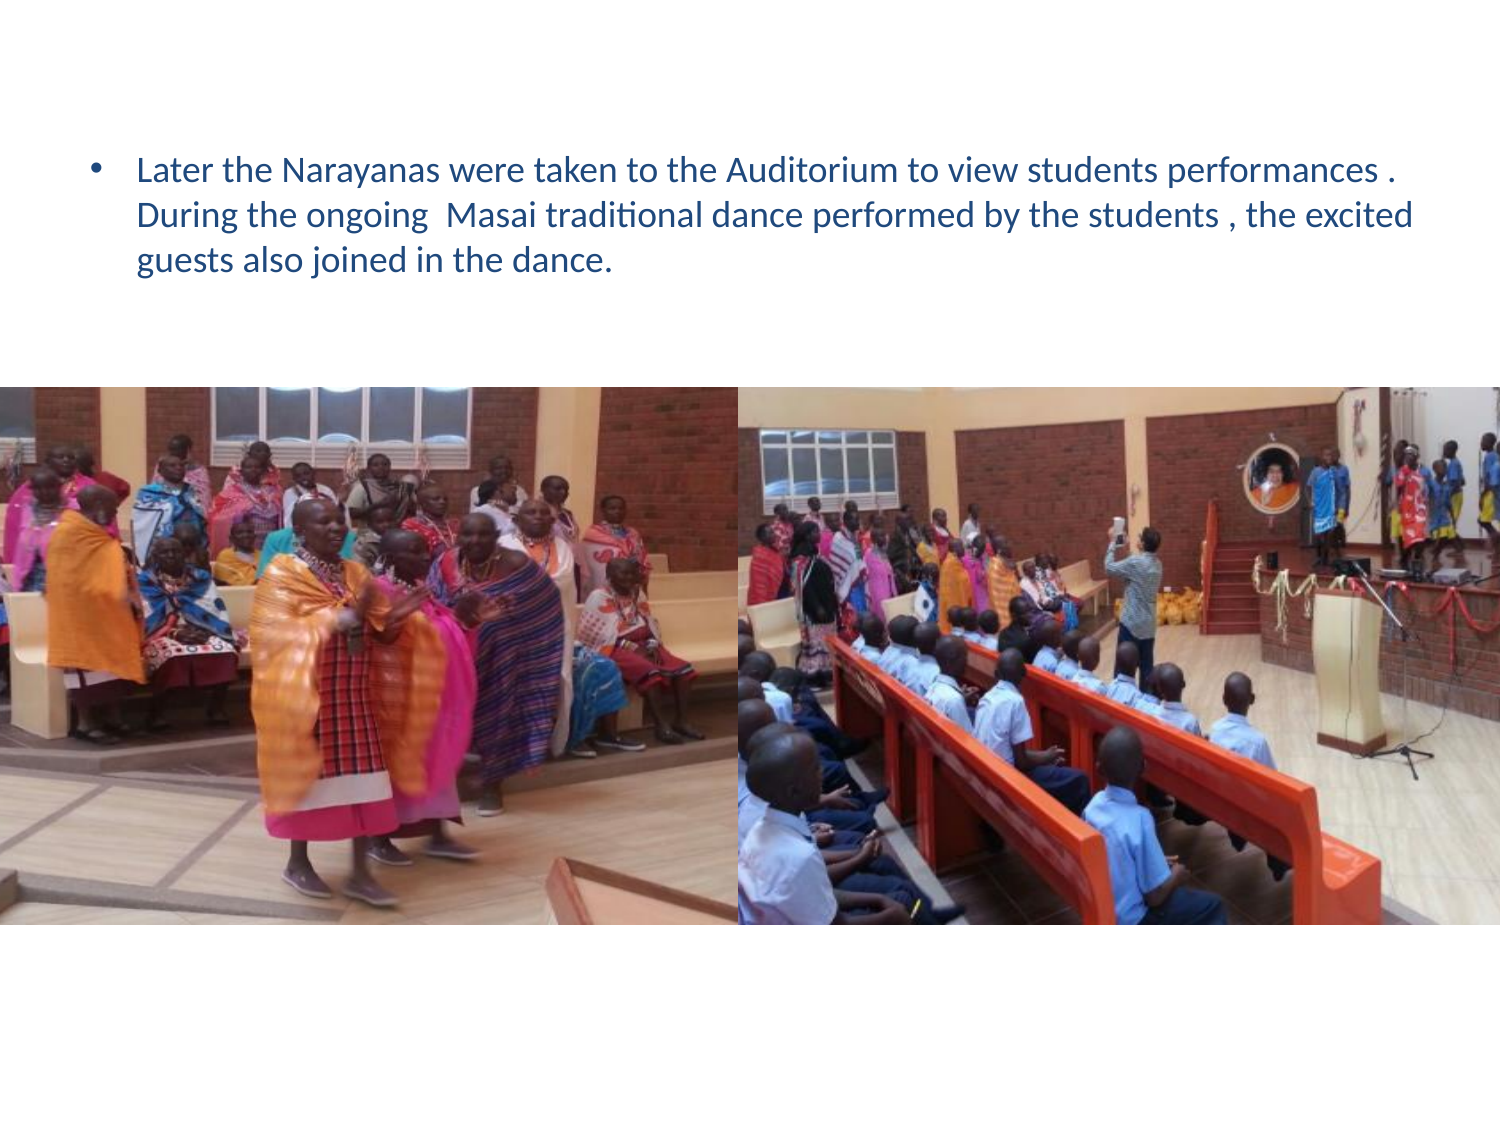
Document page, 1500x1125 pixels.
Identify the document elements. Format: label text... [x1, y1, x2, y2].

picture [0, 387, 1500, 926]
text_box Later the Narayanas were taken to the Auditorium to view students performances . During the ongoing Masai traditional dance performed by the students , the excited guests also joined in the dance. [75, 47, 1450, 288]
